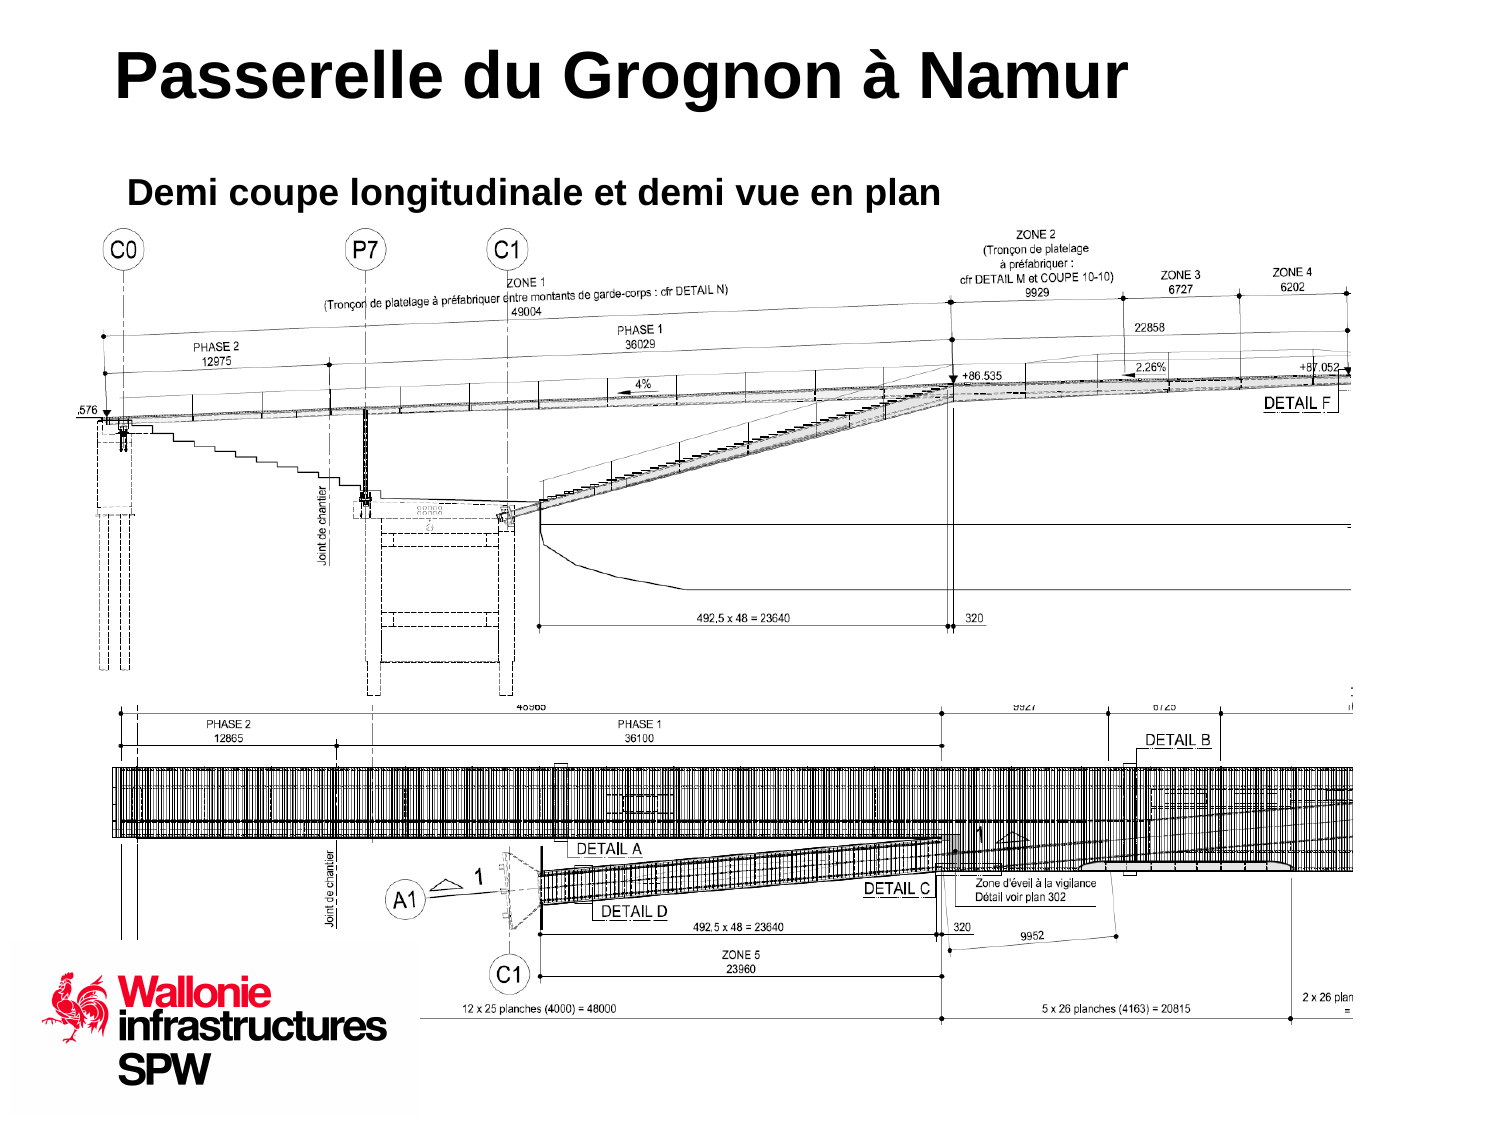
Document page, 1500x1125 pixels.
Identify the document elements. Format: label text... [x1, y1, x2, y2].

text_box Passerelle du Grognon à Namur [100, 24, 1400, 173]
text_box Demi coupe longitudinale et demi vue en plan [112, 160, 1436, 841]
picture [8, 207, 1353, 1118]
